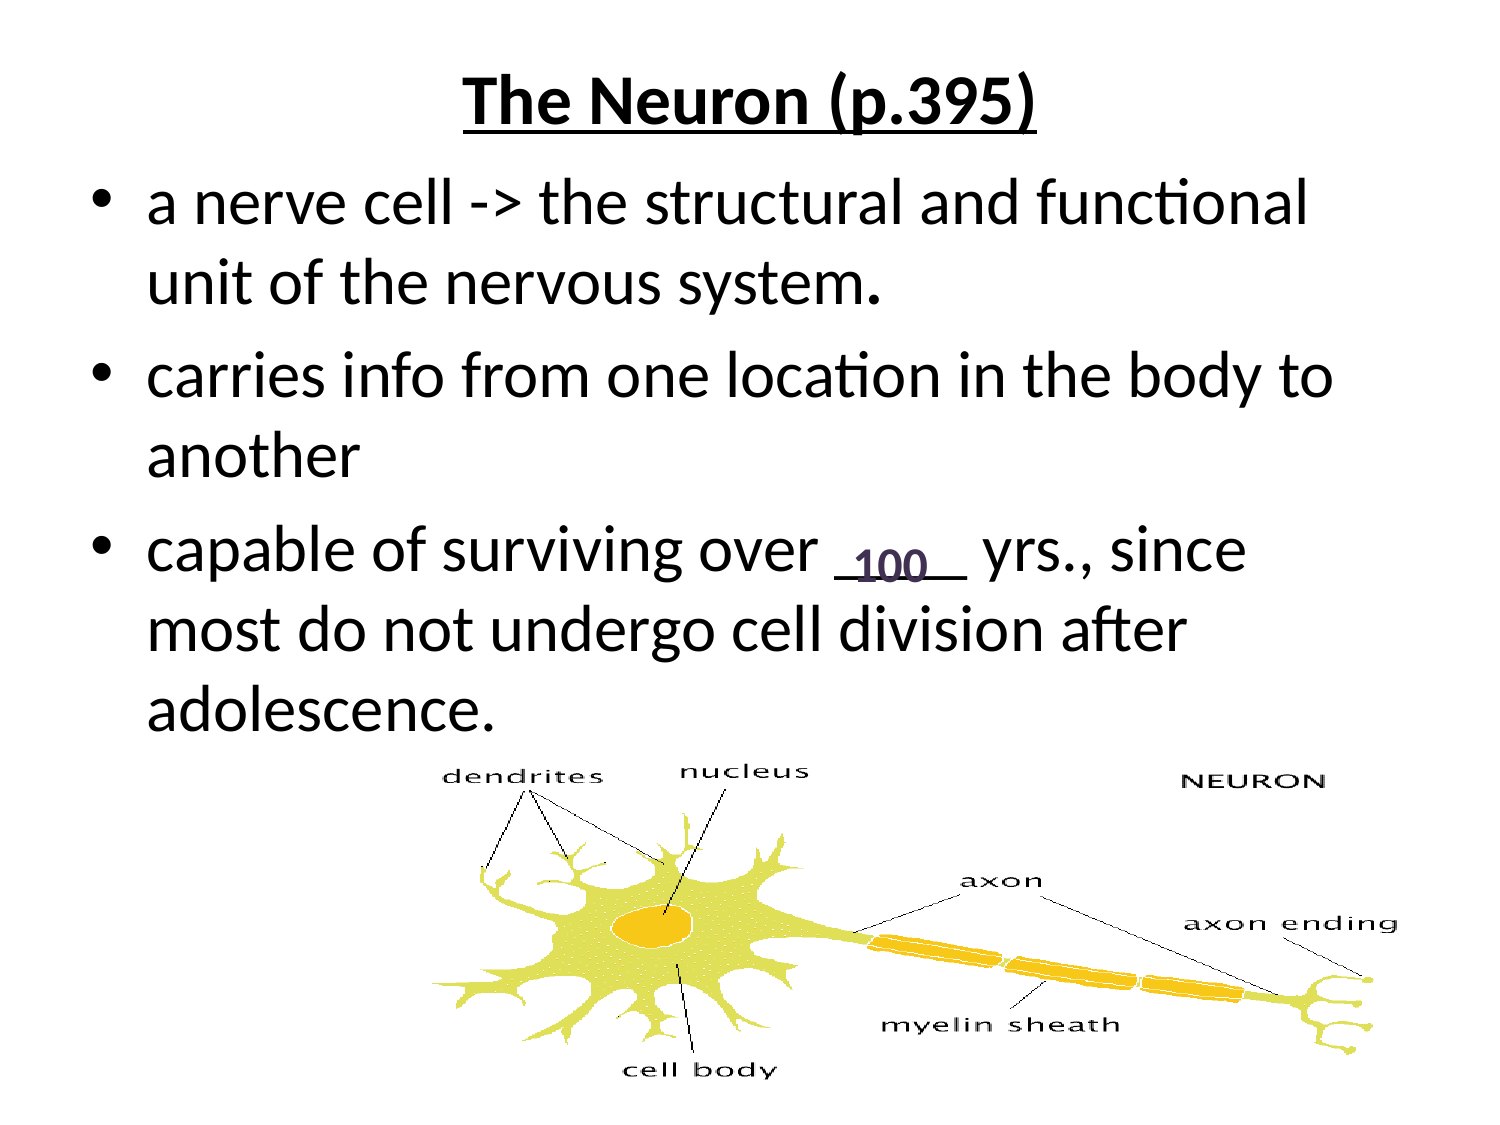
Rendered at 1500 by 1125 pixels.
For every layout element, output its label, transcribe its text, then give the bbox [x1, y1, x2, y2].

title The Neuron (p.395) [75, 45, 1425, 233]
list a nerve cell -> the structural and functional unit of the nervous system. carries info from one location in the body to another capable of surviving over ____ yrs., since most do not undergo cell division after adolescence. [75, 149, 1413, 893]
text_box 100 [837, 524, 950, 600]
picture [387, 737, 1438, 1125]
